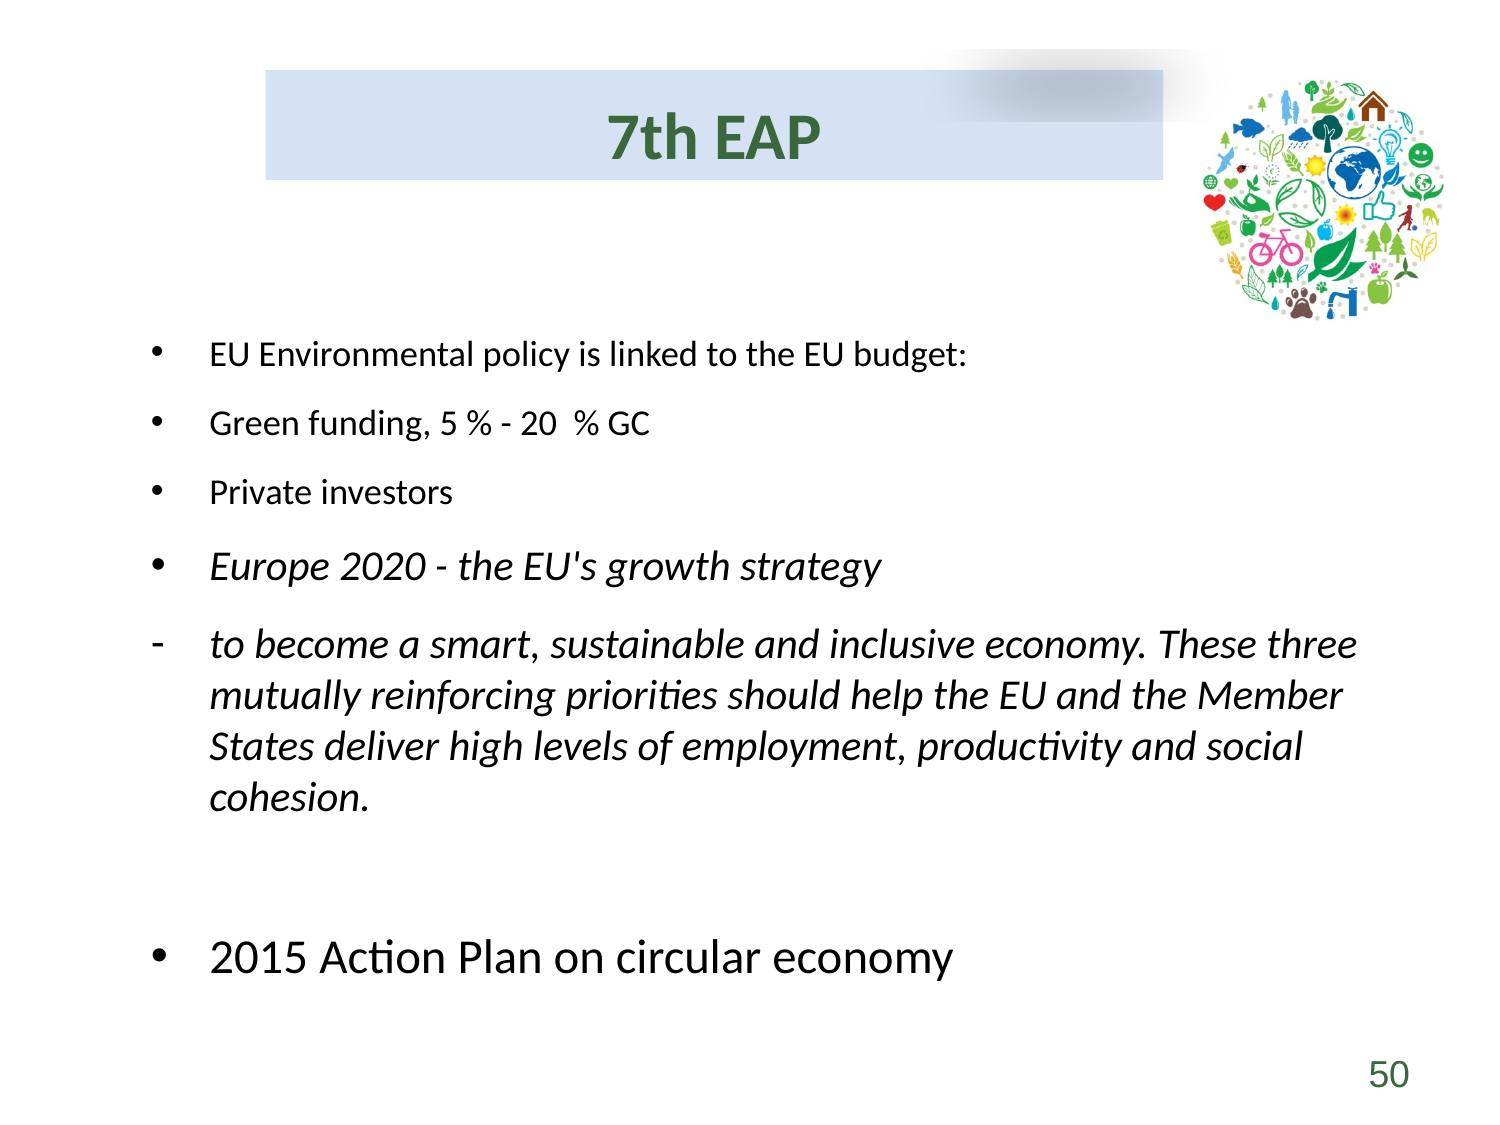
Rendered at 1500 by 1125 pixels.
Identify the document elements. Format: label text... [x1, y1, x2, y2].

text_box 7th EAP [265, 69, 1164, 180]
slide_number 50 [1074, 1042, 1425, 1103]
list EU Environmental policy is linked to the EU budget: Green funding, 5 % - 20 % GC Private investors Europe 2020 - the EU's growth strategy to become a smart, sustainable and inclusive economy. These three mutually reinforcing priorities should help the EU and the Member States deliver high levels of employment, productivity and social cohesion. 2015 Action Plan on circular economy [135, 322, 1424, 992]
picture [1186, 62, 1463, 339]
